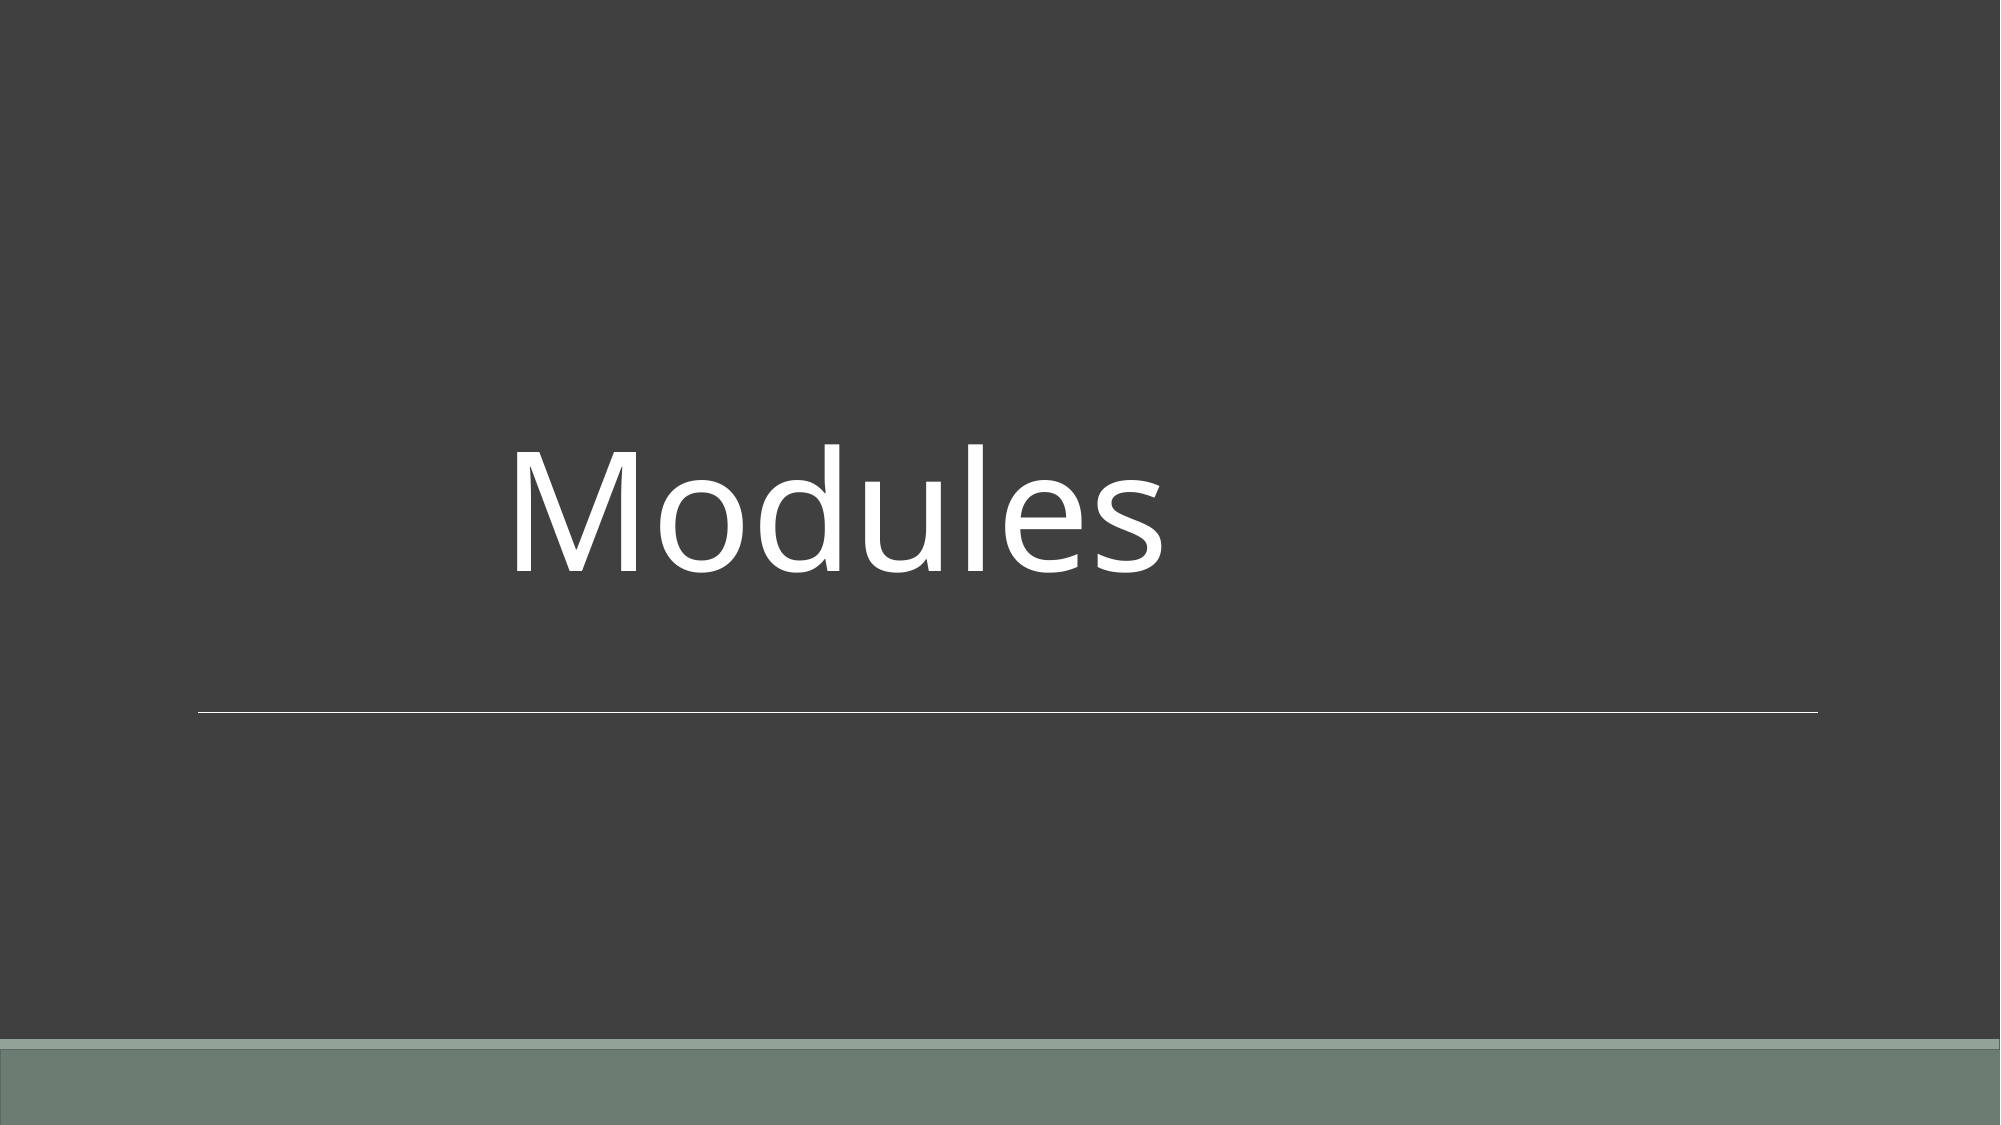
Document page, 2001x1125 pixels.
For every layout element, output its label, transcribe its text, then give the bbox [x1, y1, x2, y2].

title Modules [158, 105, 1185, 935]
